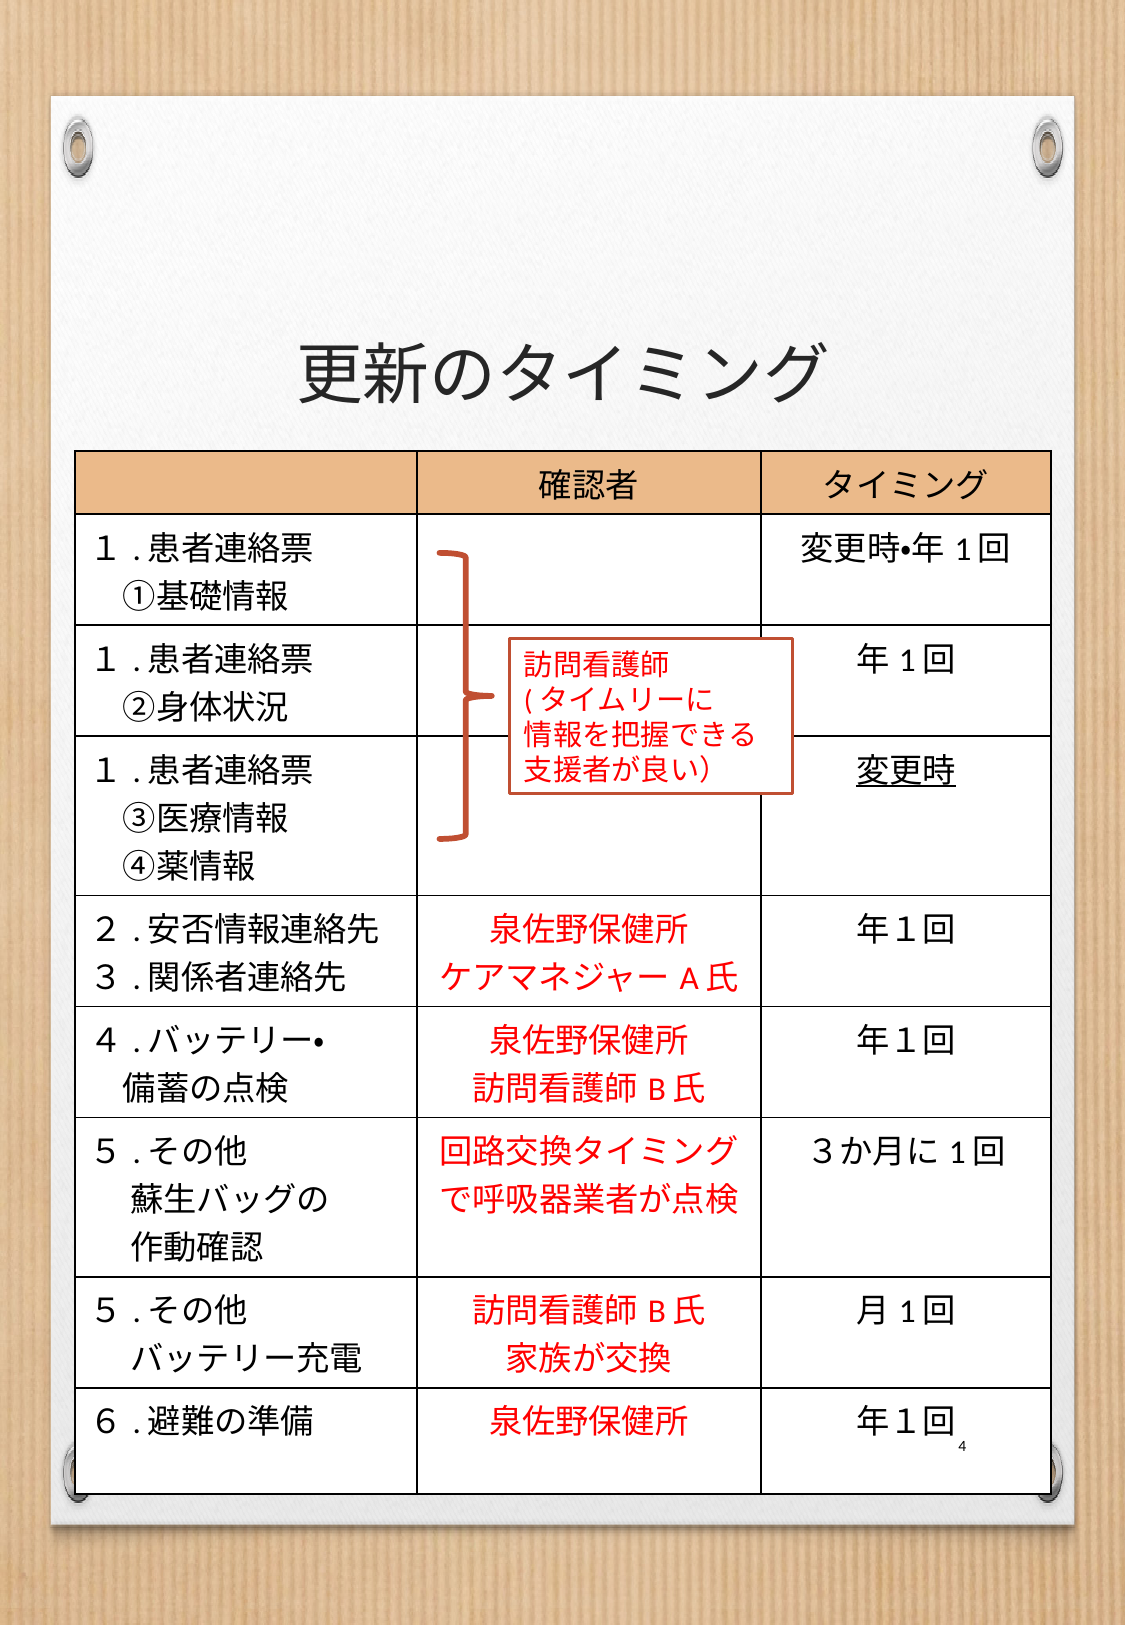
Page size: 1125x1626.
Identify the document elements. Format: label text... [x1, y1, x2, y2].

table_cell ２.安否情報連絡先 ３.関係者連絡先 [76, 896, 416, 1006]
table_header 確認者 [418, 452, 760, 513]
table_cell 泉佐野保健所 ケアマネジャーA氏 [418, 896, 760, 1006]
text_box [438, 552, 493, 840]
table_cell [418, 515, 760, 624]
table_cell 泉佐野保健所 訪問看護師B氏 [418, 1007, 760, 1117]
table_cell 泉佐野保健所 [418, 1389, 760, 1493]
table_cell ６.避難の準備 [76, 1389, 416, 1493]
table_cell 訪問看護師B氏 家族が交換 [418, 1278, 760, 1387]
table_cell 変更時 [762, 737, 1050, 895]
table_cell 変更時・年1回 [762, 515, 1050, 624]
table_cell 年１回 [762, 1007, 1050, 1117]
text_box 訪問看護師 (タイムリーに 情報を把握できる支援者が良い） [508, 637, 794, 795]
table_header [76, 452, 416, 513]
picture [0, 0, 1125, 1625]
table_cell 回路交換タイミングで呼吸器業者が点検 [418, 1118, 760, 1276]
table_cell [418, 626, 439, 735]
table_header タイミング [762, 452, 1050, 513]
table_cell ３か月に1回 [762, 1118, 1050, 1276]
table_cell １.患者連絡票 ③医療情報 ④薬情報 [76, 737, 416, 895]
table_cell 年１回 [762, 896, 1050, 1006]
title 更新のタイミング [144, 216, 982, 450]
table_cell 年1回 [762, 626, 1050, 735]
slide_number 4 [932, 1412, 982, 1479]
table_cell １.患者連絡票 ②身体状況 [76, 626, 416, 735]
table_cell ４.バッテリー・ 備蓄の点検 [76, 1007, 416, 1117]
table_cell [418, 737, 760, 895]
table_cell １.患者連絡票 ①基礎情報 [76, 515, 416, 624]
table_cell ５.その他 バッテリー充電 [76, 1278, 416, 1387]
table_cell 年１回 [762, 1389, 1050, 1493]
table_cell ５.その他 蘇生バッグの 作動確認 [76, 1118, 416, 1276]
table_cell [467, 626, 760, 735]
table_cell 月1回 [762, 1278, 1050, 1387]
